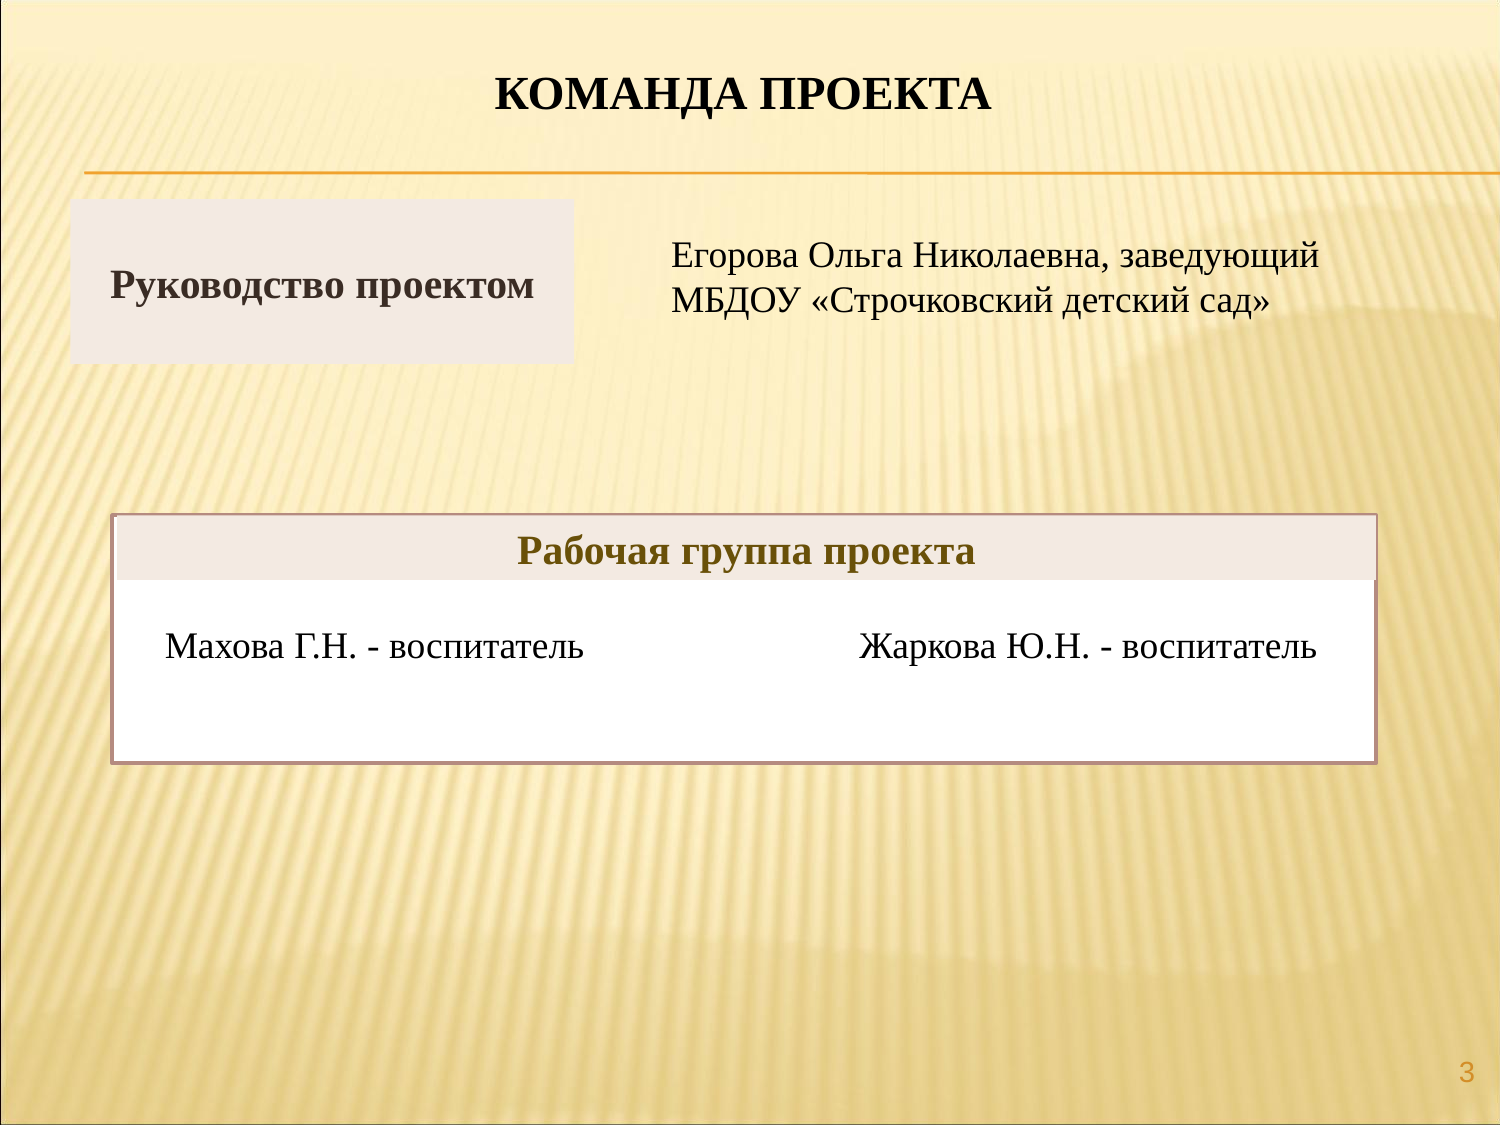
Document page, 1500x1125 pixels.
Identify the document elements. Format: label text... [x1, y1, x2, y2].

text_box Егорова Ольга Николаевна, заведующий МБДОУ «Строчковский детский сад» [656, 222, 1336, 328]
title Команда проекта [40, 54, 1459, 127]
slide_number 3 [1139, 1046, 1490, 1106]
text_box Руководство проектом [70, 199, 575, 364]
text_box Рабочая группа проекта [117, 515, 1376, 580]
text_box Махова Г.Н. - воспитатель Жаркова Ю.Н. - воспитатель [110, 513, 1378, 765]
picture [0, 0, 1500, 1125]
